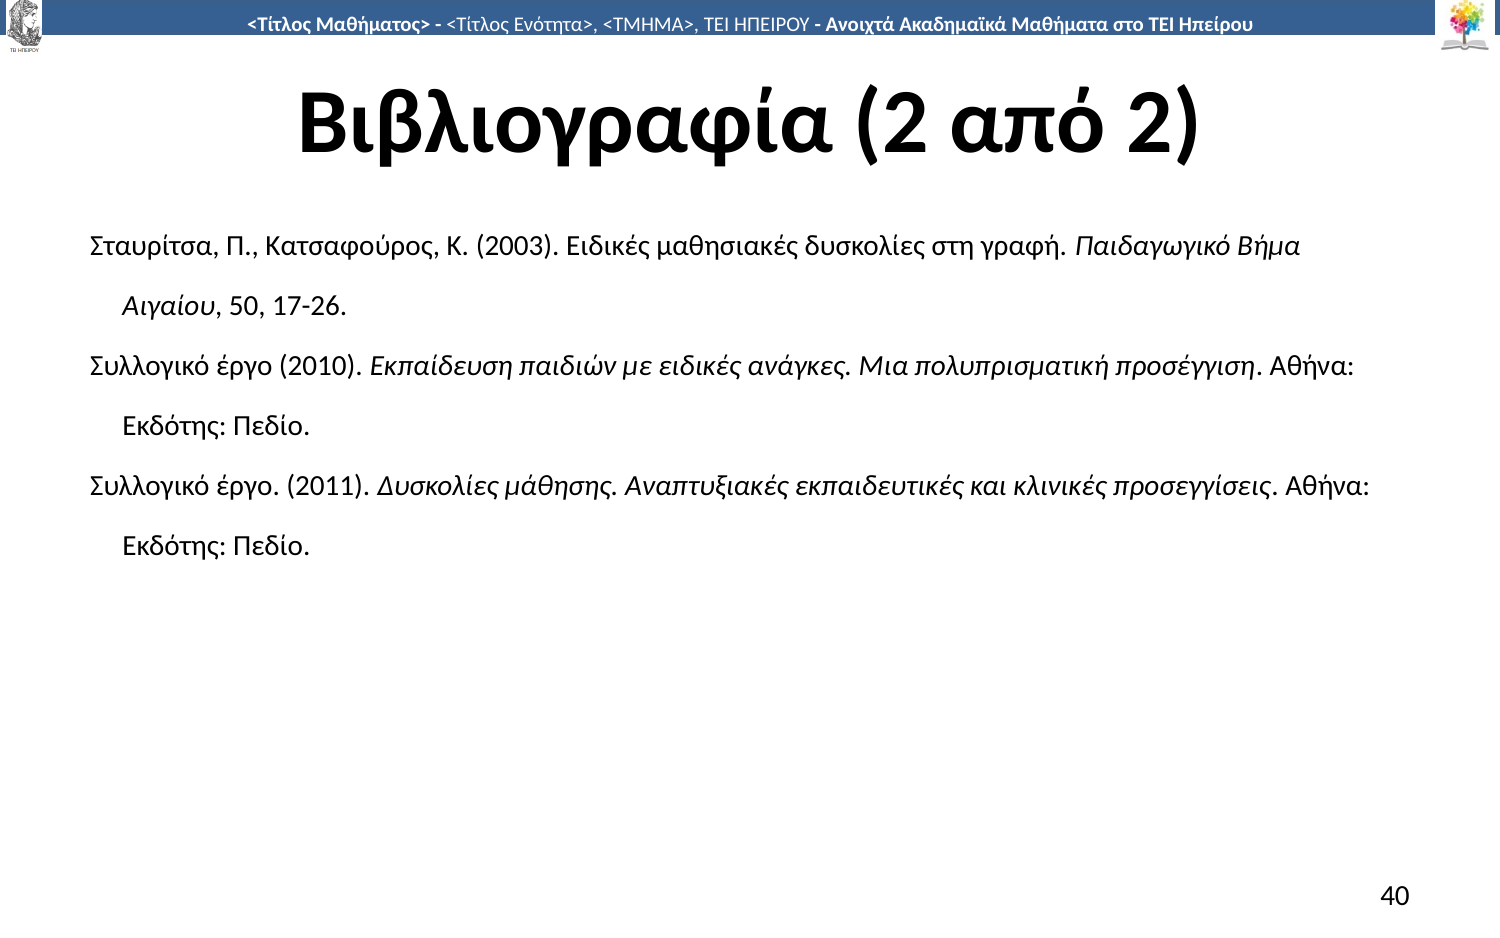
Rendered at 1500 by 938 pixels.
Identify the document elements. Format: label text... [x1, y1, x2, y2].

list Σταυρίτσα, Π., Κατσαφούρος, Κ. (2003). Ειδικές μαθησιακές δυσκολίες στη γραφή. Παιδαγωγικό Βήμα Αιγαίου, 50, 17-26. Συλλογικό έργο (2010). Εκπαίδευση παιδιών με ειδικές ανάγκες. Μια πολυπρισματική προσέγγιση. Αθήνα: Εκδότης: Πεδίο. Συλλογικό έργο. (2011). Δυσκολίες μάθησης. Αναπτυξιακές εκπαιδευτικές και κλινικές προσεγγίσεις. Αθήνα: Εκδότης: Πεδίο. [75, 218, 1425, 838]
picture [6, 0, 42, 54]
slide_number 40 [1074, 868, 1425, 919]
title Βιβλιογραφία (2 από 2) [75, 37, 1425, 194]
picture [1435, 0, 1495, 52]
